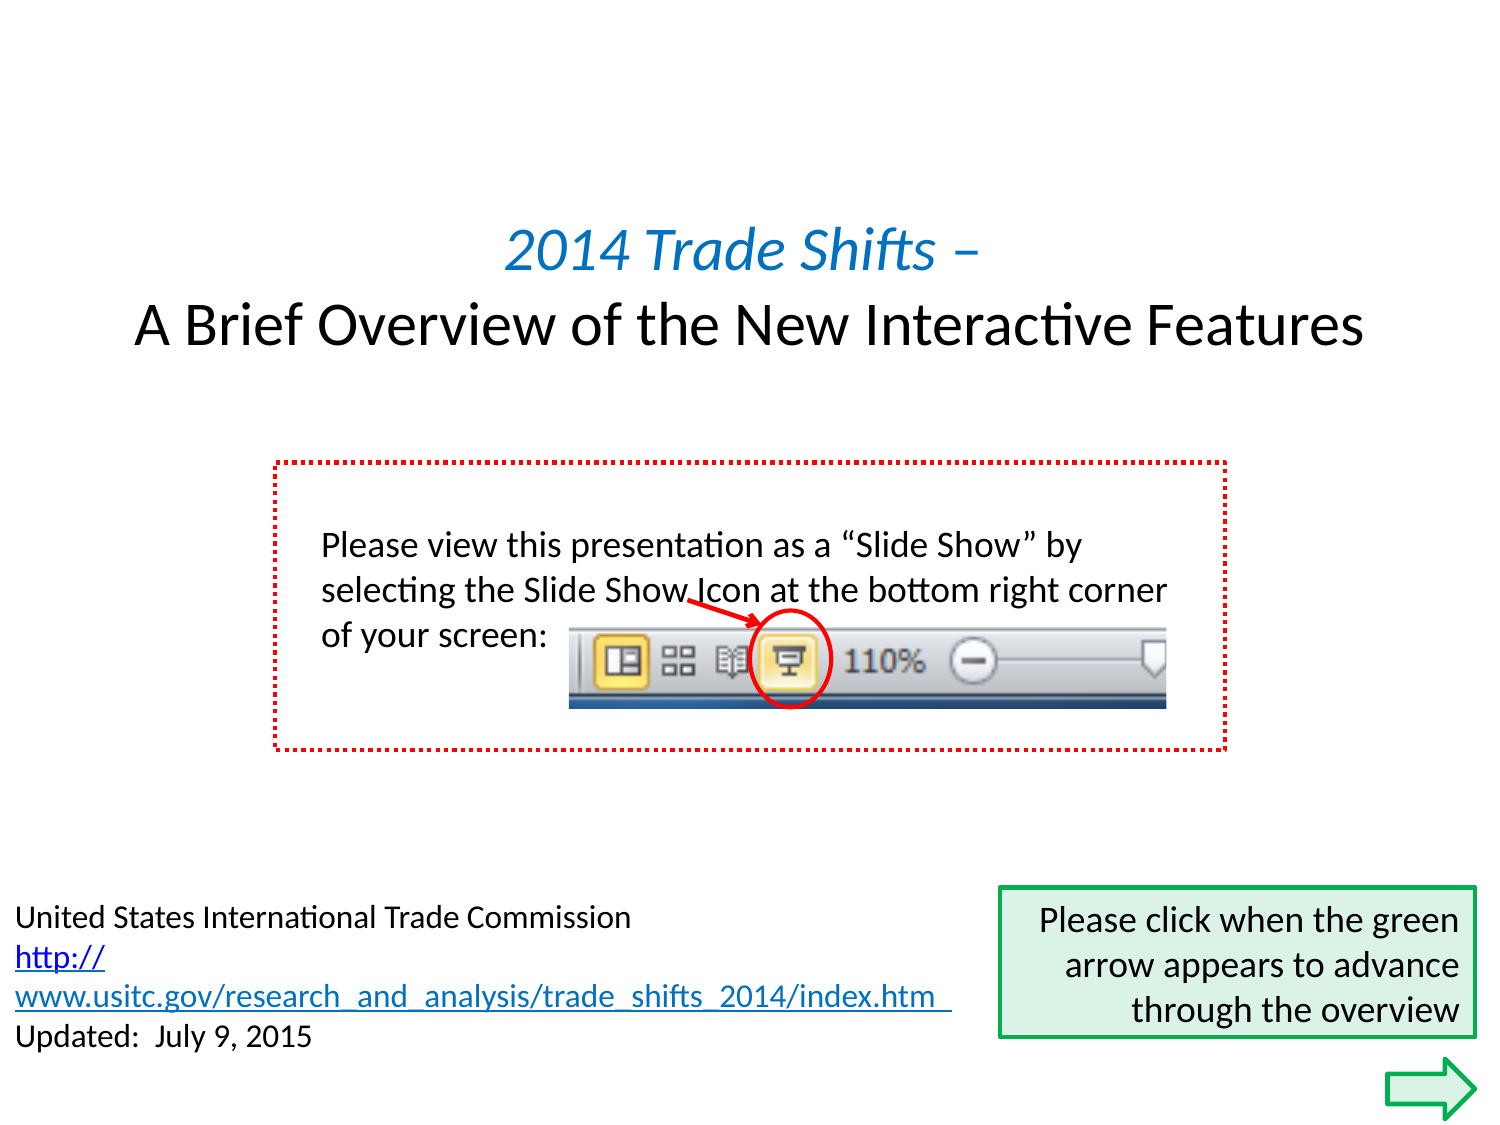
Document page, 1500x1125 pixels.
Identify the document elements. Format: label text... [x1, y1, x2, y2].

text_box Please click when the green arrow appears to advance through the overview [999, 887, 1475, 1038]
title 2014 Trade Shifts – A Brief Overview of the New Interactive Features [112, 162, 1388, 404]
text_box [1387, 1058, 1475, 1120]
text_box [274, 462, 1226, 751]
text_box United States International Trade Commission http://www.usitc.gov/research_and_analysis/trade_shifts_2014/index.htm Updated: July 9, 2015 [0, 887, 1000, 1062]
